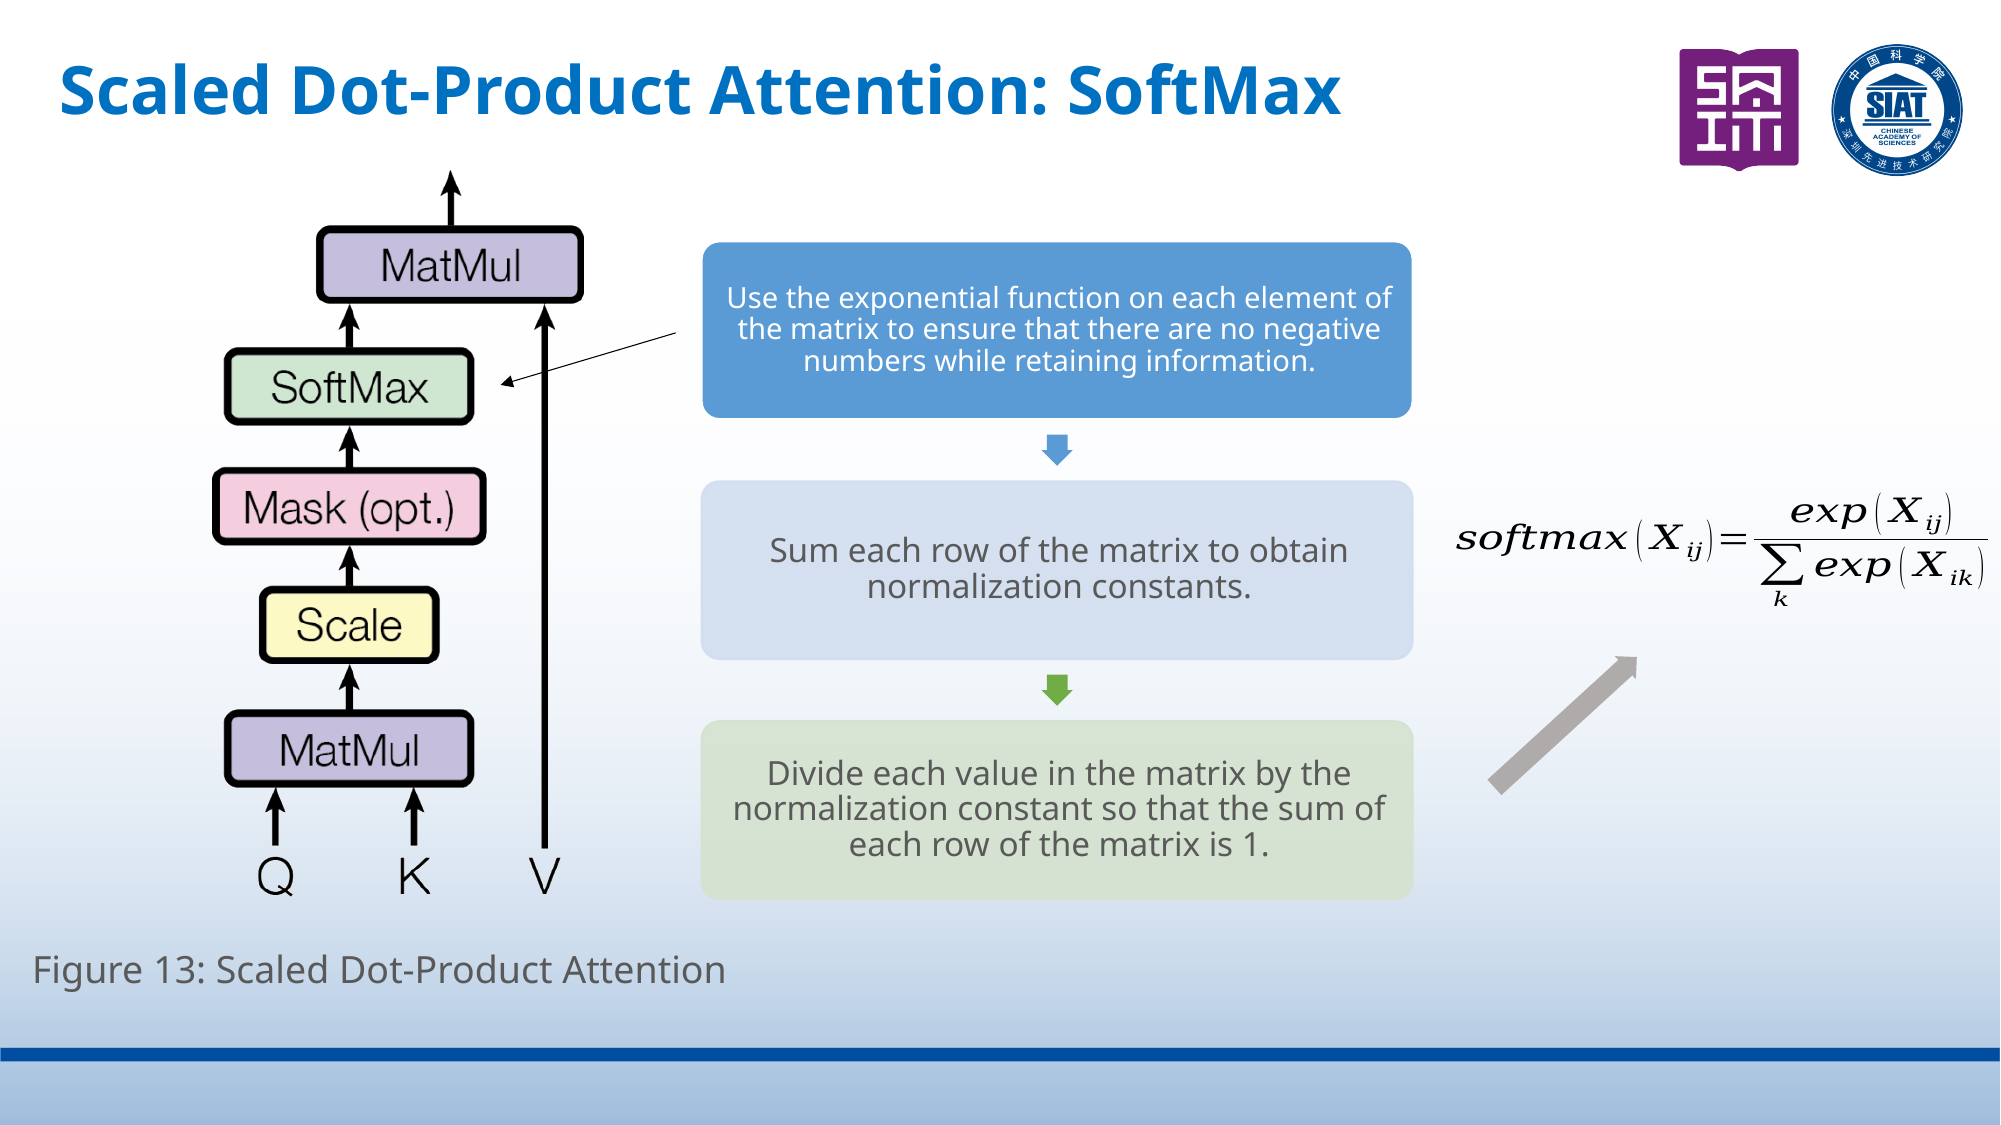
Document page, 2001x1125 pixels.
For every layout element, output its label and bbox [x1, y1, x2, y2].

picture [0, 0, 2000, 1125]
text_box [500, 332, 645, 385]
text_box [645, 241, 1469, 900]
